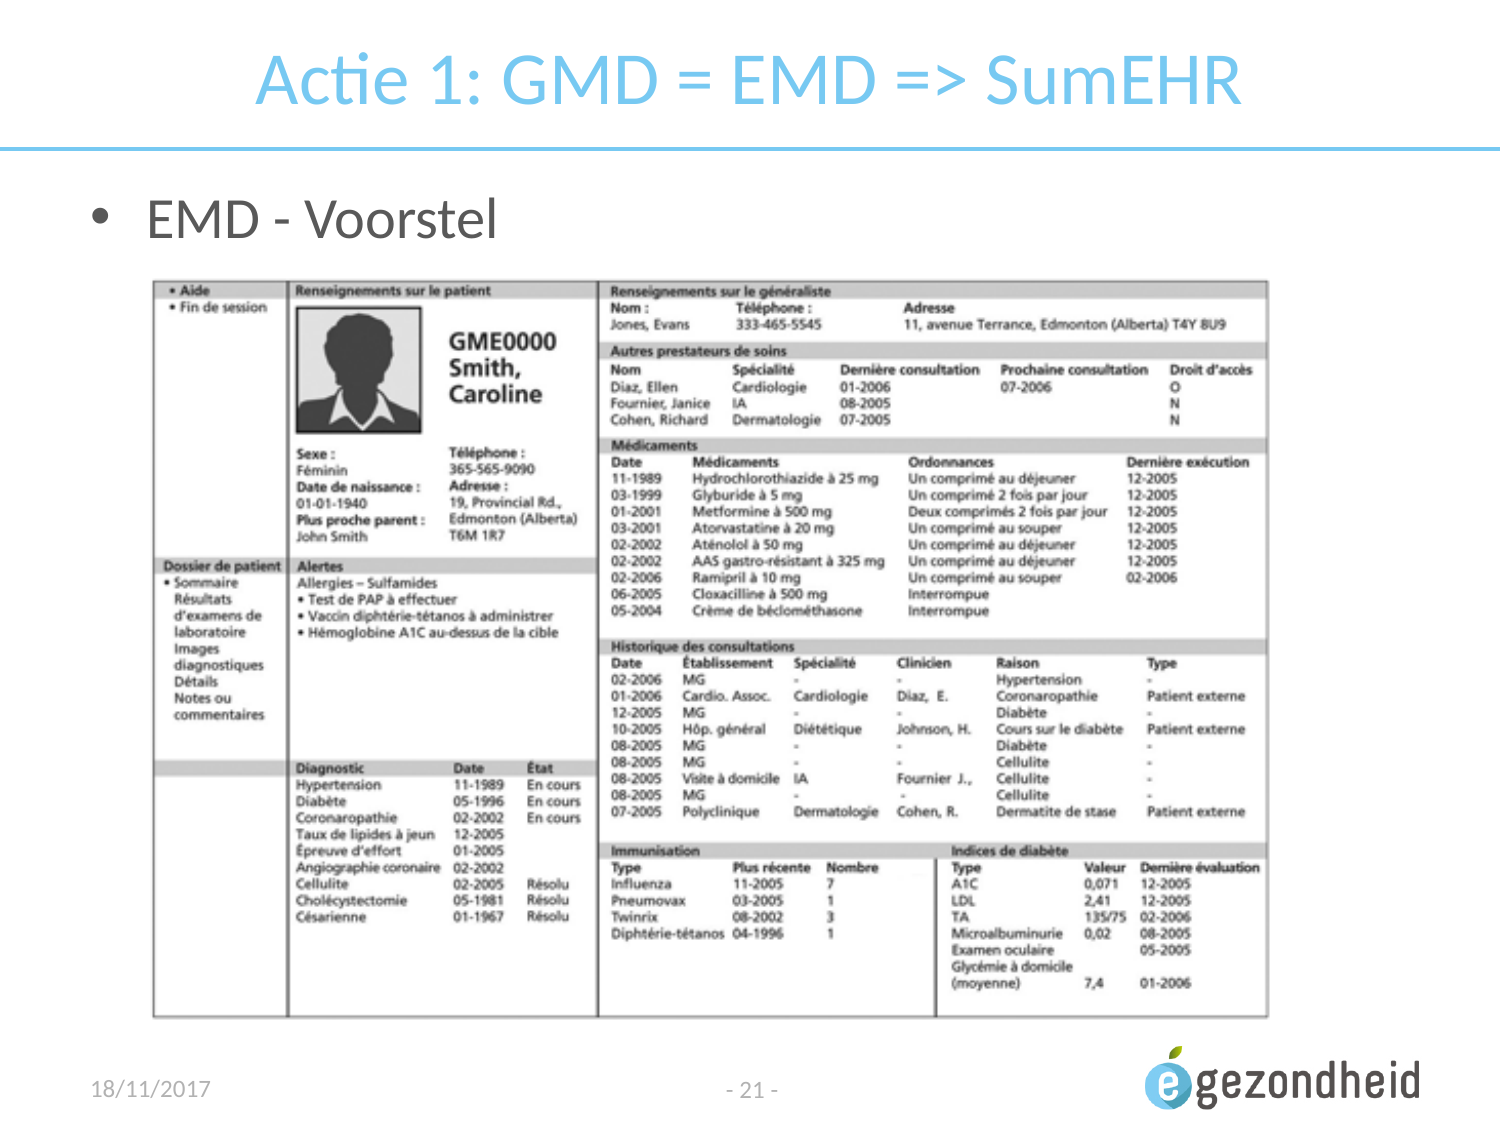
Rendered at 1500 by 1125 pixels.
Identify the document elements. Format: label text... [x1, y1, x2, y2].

title Actie 1: GMD = EMD => SumEHR [0, 0, 1500, 149]
slide_number - 21 - [577, 1058, 928, 1119]
picture [1116, 1037, 1447, 1125]
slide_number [75, 1057, 425, 1118]
picture [147, 275, 1274, 1024]
list EMD - Voorstel [75, 172, 1425, 1035]
